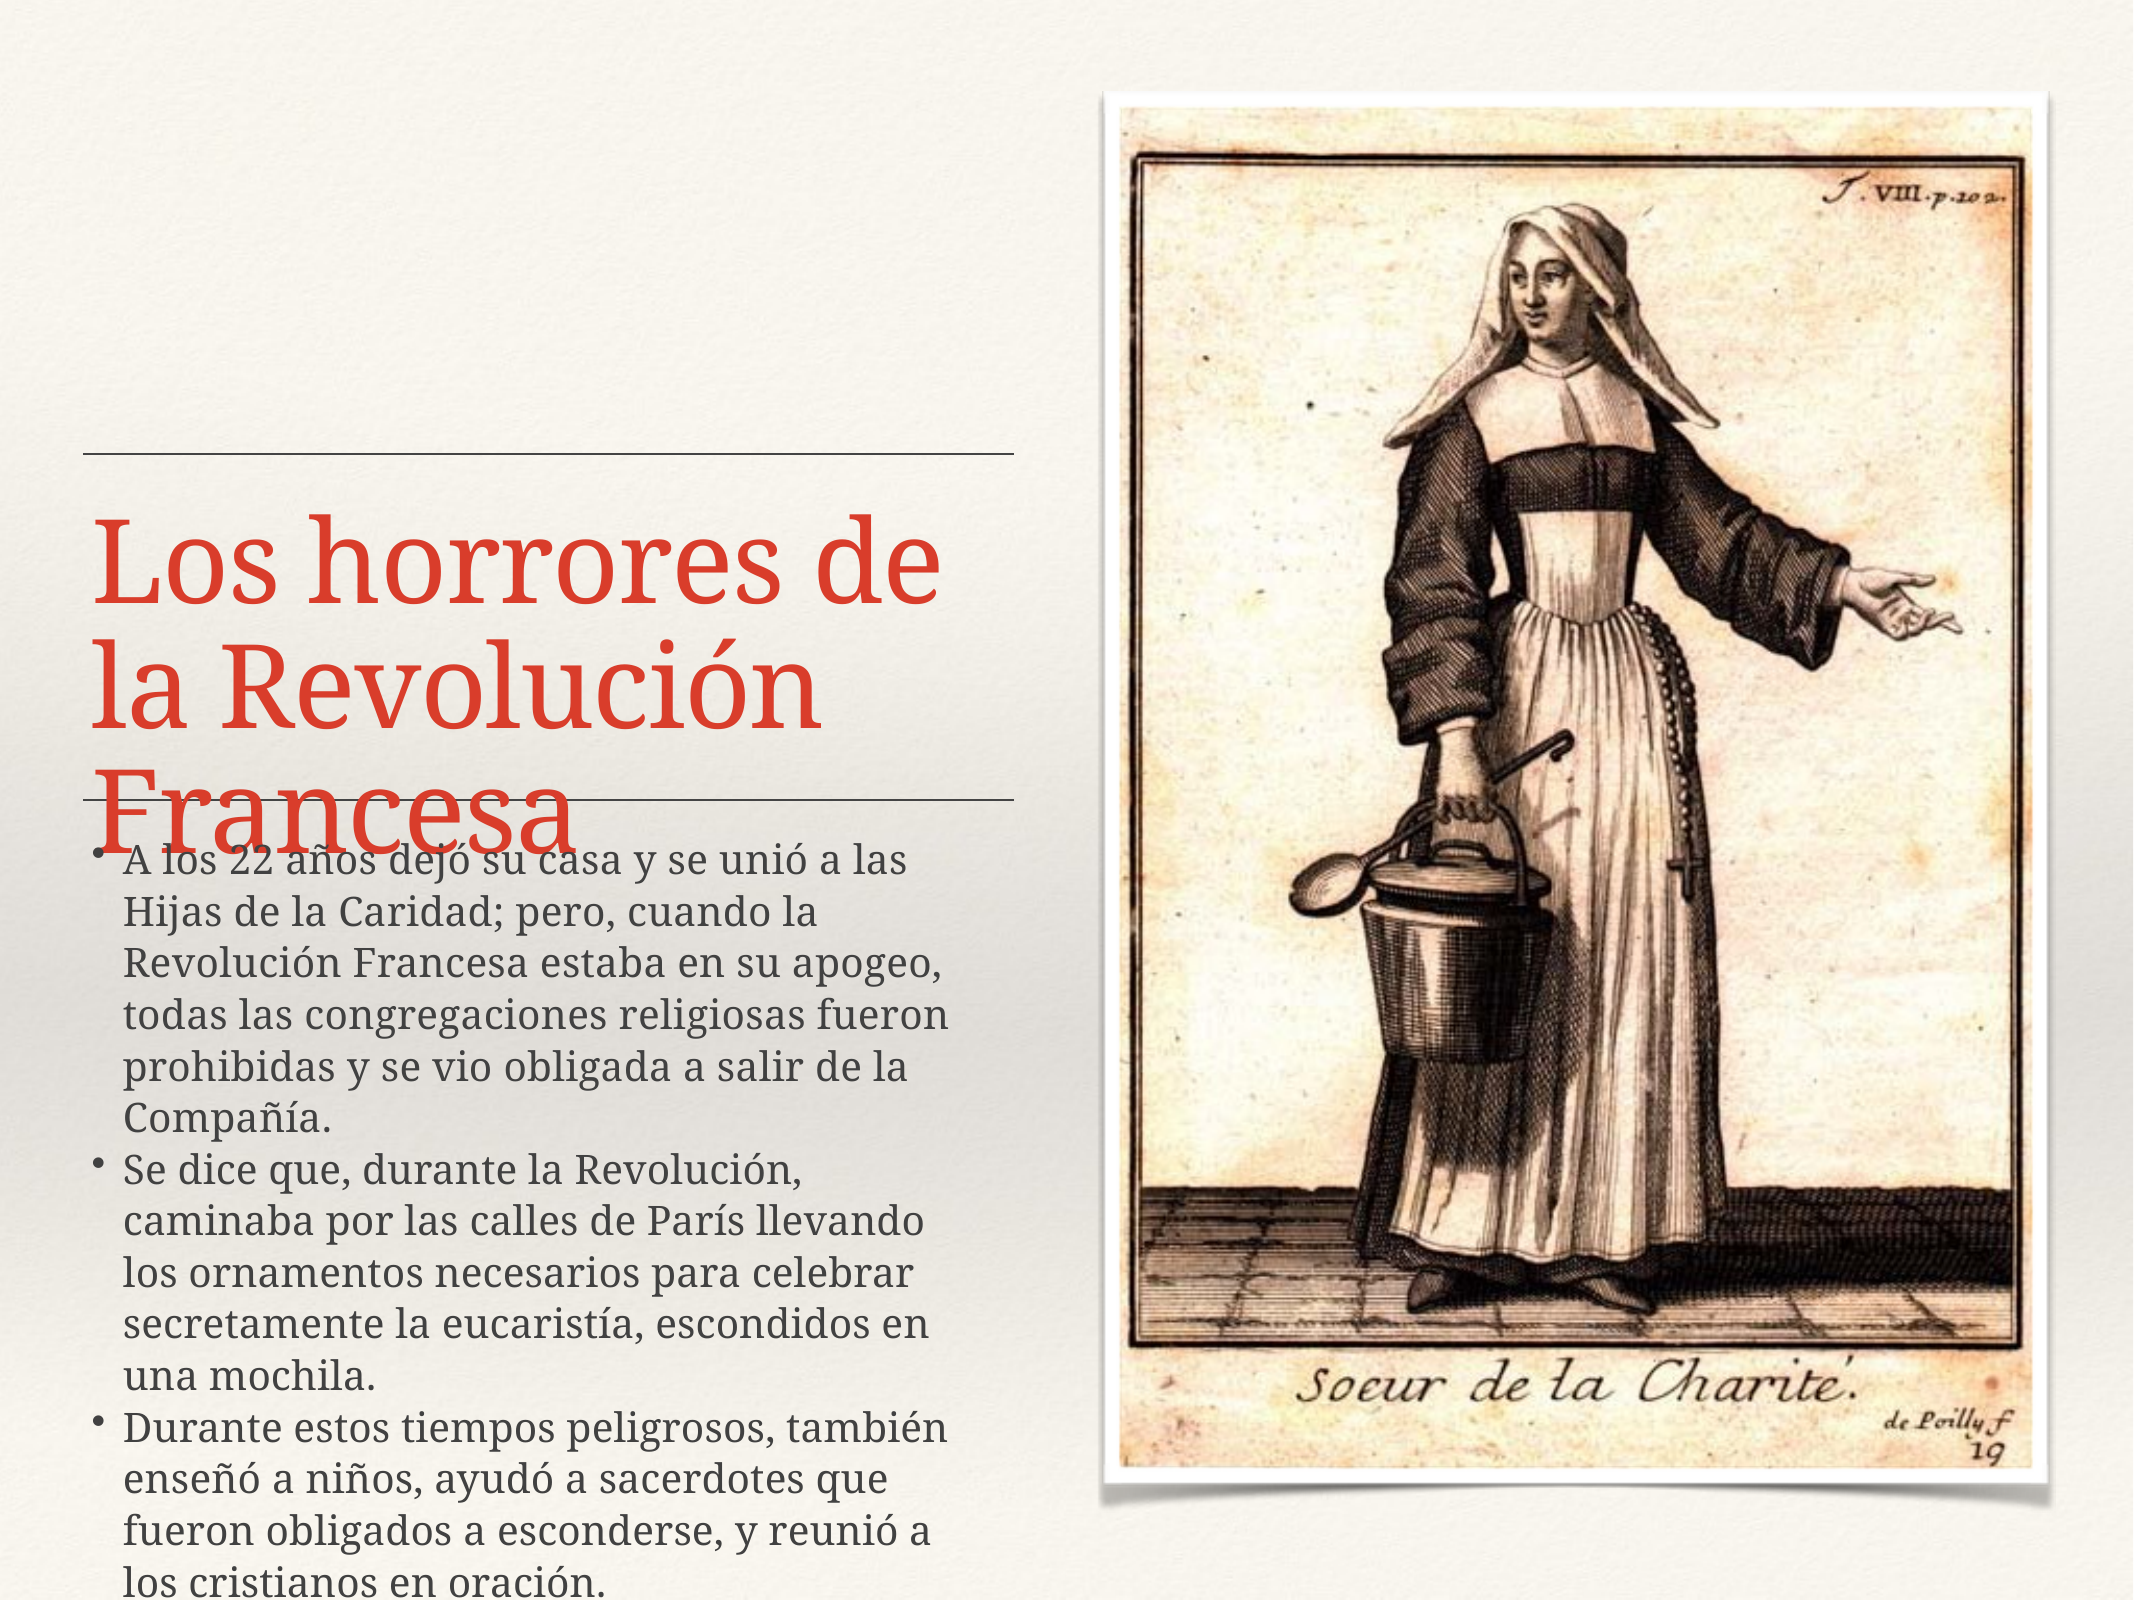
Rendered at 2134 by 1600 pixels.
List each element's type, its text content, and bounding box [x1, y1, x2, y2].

text_box [1097, 91, 2056, 1513]
text_box A los 22 años dejó su casa y se unió a las Hijas de la Caridad; pero, cuando la Revolución Francesa estaba en su apogeo, todas las congregaciones religiosas fueron prohibidas y se vio obligada a salir de la Compañía. Se dice que, durante la Revolución, caminaba por las calles de París llevando los ornamentos necesarios para celebrar secretamente la eucaristía, escondidos en una mochila. Durante estos tiempos peligrosos, también enseñó a niños, ayudó a sacerdotes que fueron obligados a esconderse, y reunió a los cristianos en oración. [89, 830, 987, 1600]
picture [0, 0, 2134, 1600]
title Los horrores de la Revolución Francesa [89, 502, 1005, 878]
